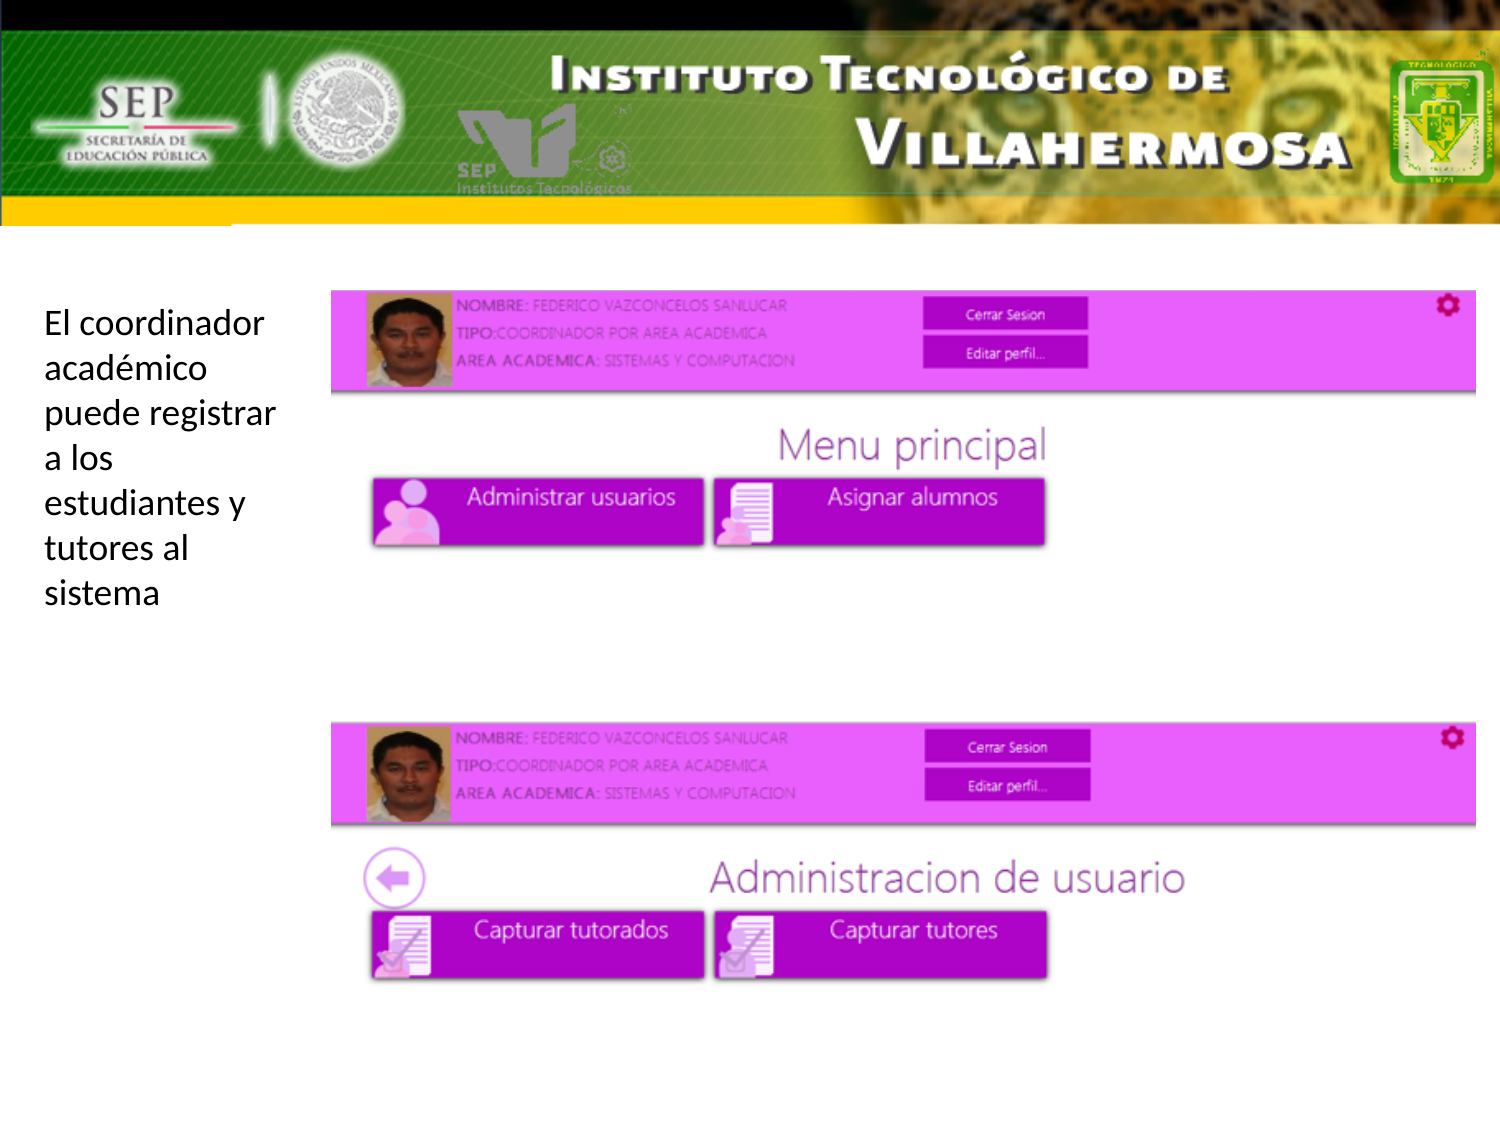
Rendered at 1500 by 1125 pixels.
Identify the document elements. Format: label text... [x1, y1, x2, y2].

picture [0, 0, 1500, 226]
picture [330, 290, 1476, 1071]
text_box El coordinador académico puede registrar a los estudiantes y tutores al sistema [29, 290, 302, 621]
